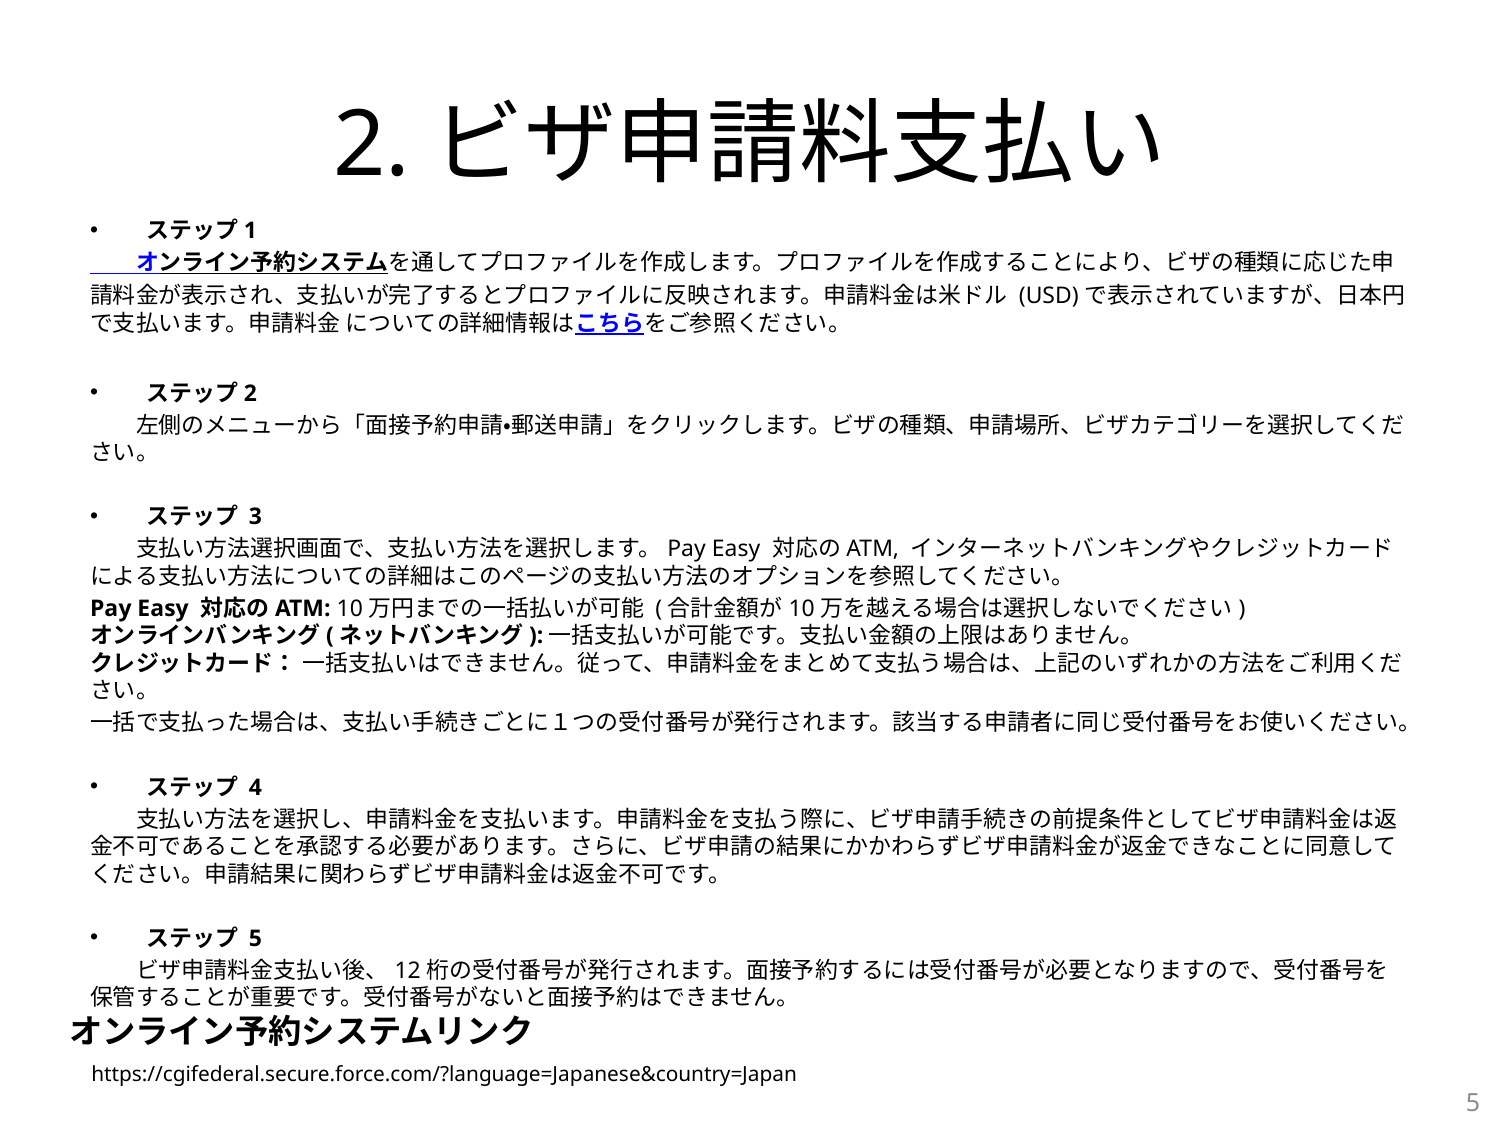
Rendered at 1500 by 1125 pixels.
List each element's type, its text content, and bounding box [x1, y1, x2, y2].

slide_number 5 [1145, 1084, 1496, 1123]
text_box オンライン予約システムリンク [54, 1003, 549, 1058]
text_box https://cgifederal.secure.force.com/?language=Japanese&country=Japan [76, 1053, 1365, 1094]
title 2.ビザ申請料支払い [75, 45, 1425, 208]
list ステップ1 オンライン予約システムを通してプロファイルを作成します。プロファイルを作成することにより、ビザの種類に応じた申請料金が表示され、支払いが完了するとプロファイルに反映されます。申請料金は米ドル (USD)で表示されていますが、日本円で支払います。申請料金 についての詳細情報はこちらをご参照ください。 ステップ2 左側のメニューから「面接予約申請・郵送申請」をクリックします。ビザの種類、申請場所、ビザカテゴリーを選択してください。 ステップ 3 支払い方法選択画面で、支払い方法を選択します。Pay Easy 対応のATM, インターネットバンキングやクレジットカードによる支払い方法についての詳細はこのページの支払い方法のオプションを参照してください。 Pay Easy 対応のATM: 10万円までの一括払いが可能 (合計金額が10万を越える場合は選択しないでください) オンラインバンキング(ネットバンキング):一括支払いが可能です。支払い金額の上限はありません。 クレジットカード： 一括支払いはできません。従って、申請料金をまとめて支払う場合は、上記のいずれかの方法をご利用ください。 一括で支払った場合は、支払い手続きごとに１つの受付番号が発行されます。該当する申請者に同じ受付番号をお使いください。 ステップ 4 支払い方法を選択し、申請料金を支払います。申請料金を支払う際に、ビザ申請手続きの前提条件としてビザ申請料金は返金不可であることを承認する必要があります。さらに、ビザ申請の結果にかかわらずビザ申請料金が返金できなことに同意してください。申請結果に関わらずビザ申請料金は返金不可です。 ステップ 5 ビザ申請料金支払い後、12桁の受付番号が発行されます。面接予約するには受付番号が必要となりますので、受付番号を保管することが重要です。受付番号がないと面接予約はできません。 [75, 208, 1425, 988]
